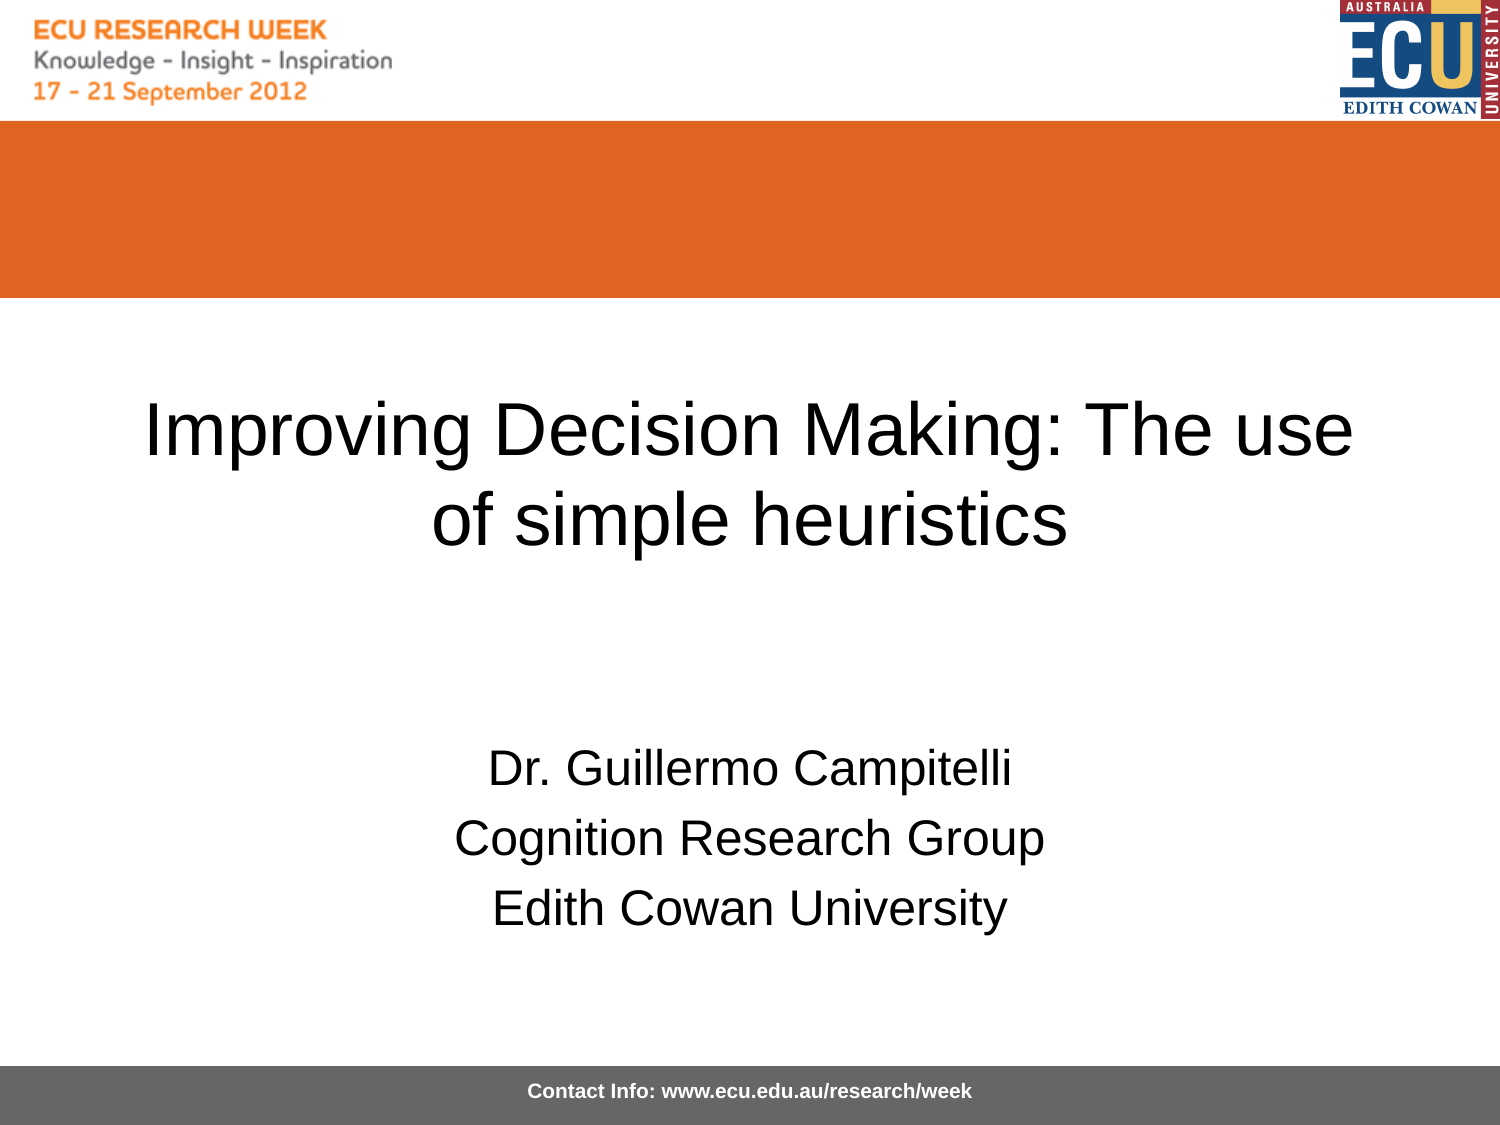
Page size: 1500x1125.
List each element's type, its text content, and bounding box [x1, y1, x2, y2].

subtitle Dr. Guillermo Campitelli Cognition Research Group Edith Cowan University [224, 727, 1276, 953]
title Improving Decision Making: The use of simple heuristics [112, 349, 1388, 591]
picture [17, 0, 410, 120]
picture [1340, 0, 1500, 119]
